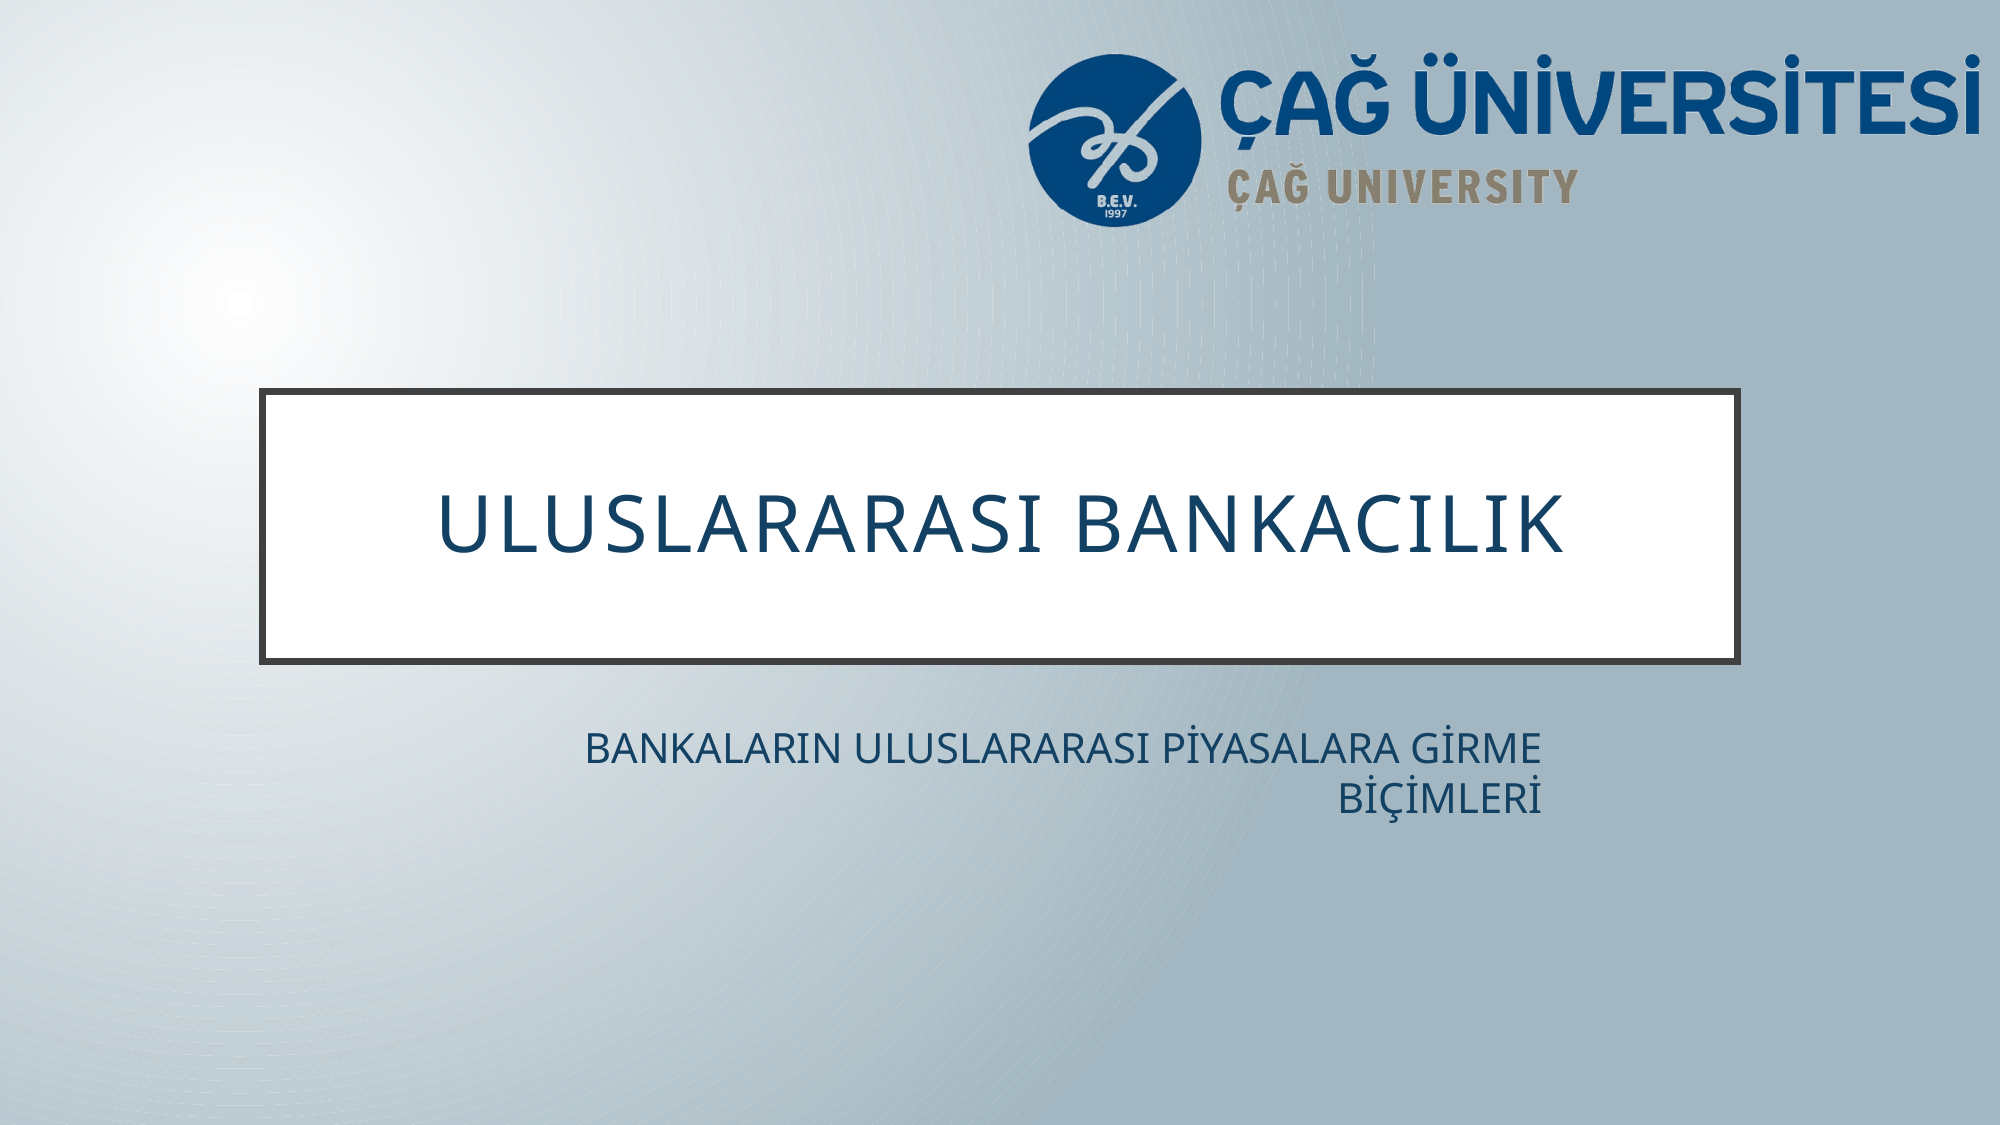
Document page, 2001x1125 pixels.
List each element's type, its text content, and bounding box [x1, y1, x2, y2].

picture [1012, 32, 2000, 254]
title ULUSLARARASI BANKACILIK [259, 388, 1741, 665]
subtitle BANKALARIN ULUSLARARASI PİYASALARA GİRME BİÇİMLERİ [442, 713, 1558, 918]
